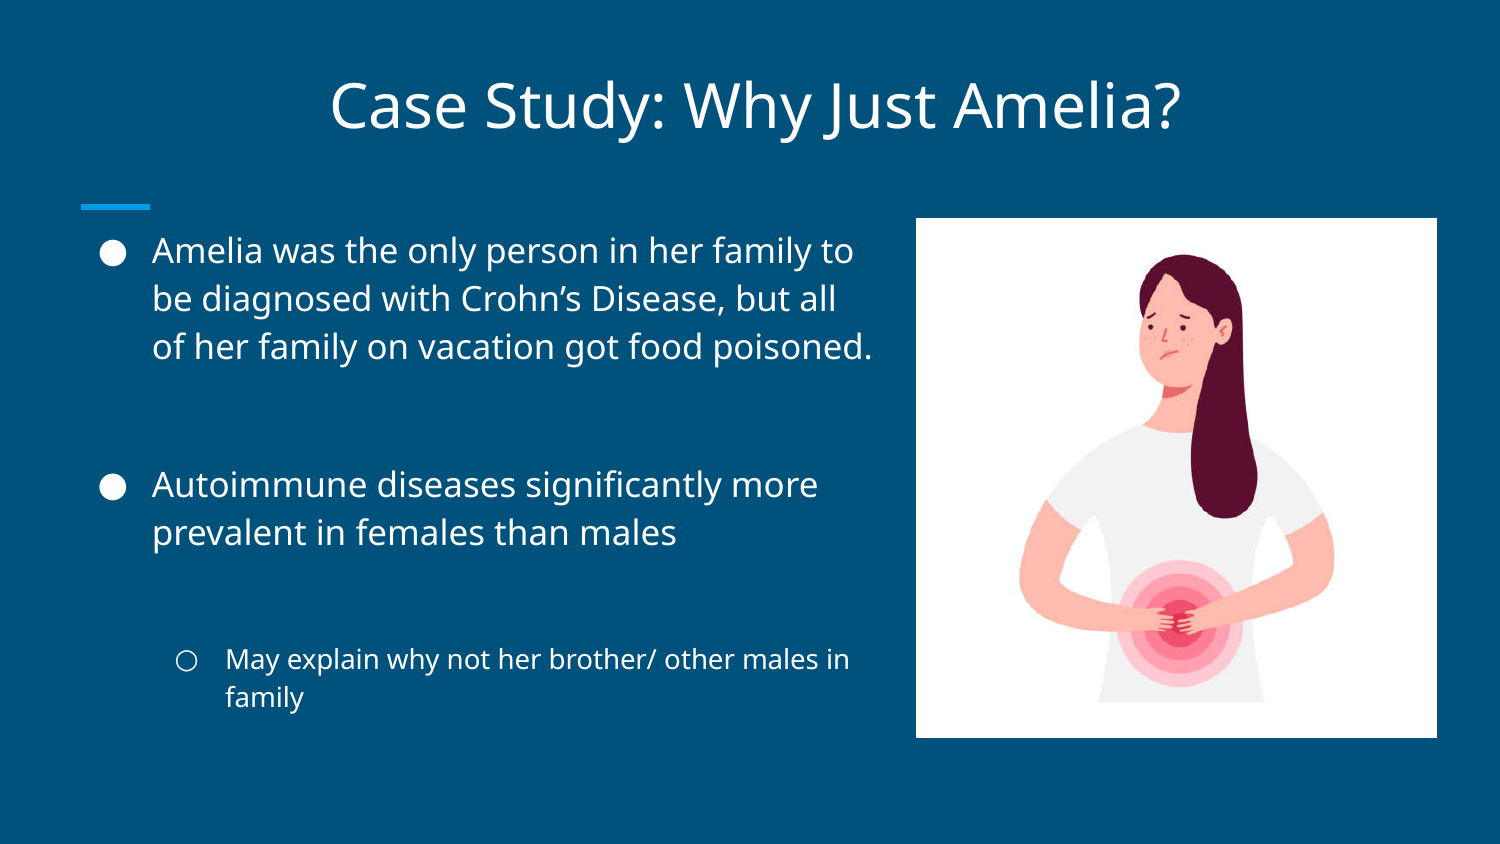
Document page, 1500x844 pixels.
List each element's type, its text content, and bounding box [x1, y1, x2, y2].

picture [917, 219, 1436, 737]
title Case Study: Why Just Amelia? [69, 43, 1443, 156]
list Amelia was the only person in her family to be diagnosed with Crohn’s Disease, but all of her family on vacation got food poisoned. Autoimmune diseases significantly more prevalent in females than males May explain why not her brother/ other males in family [63, 206, 892, 750]
